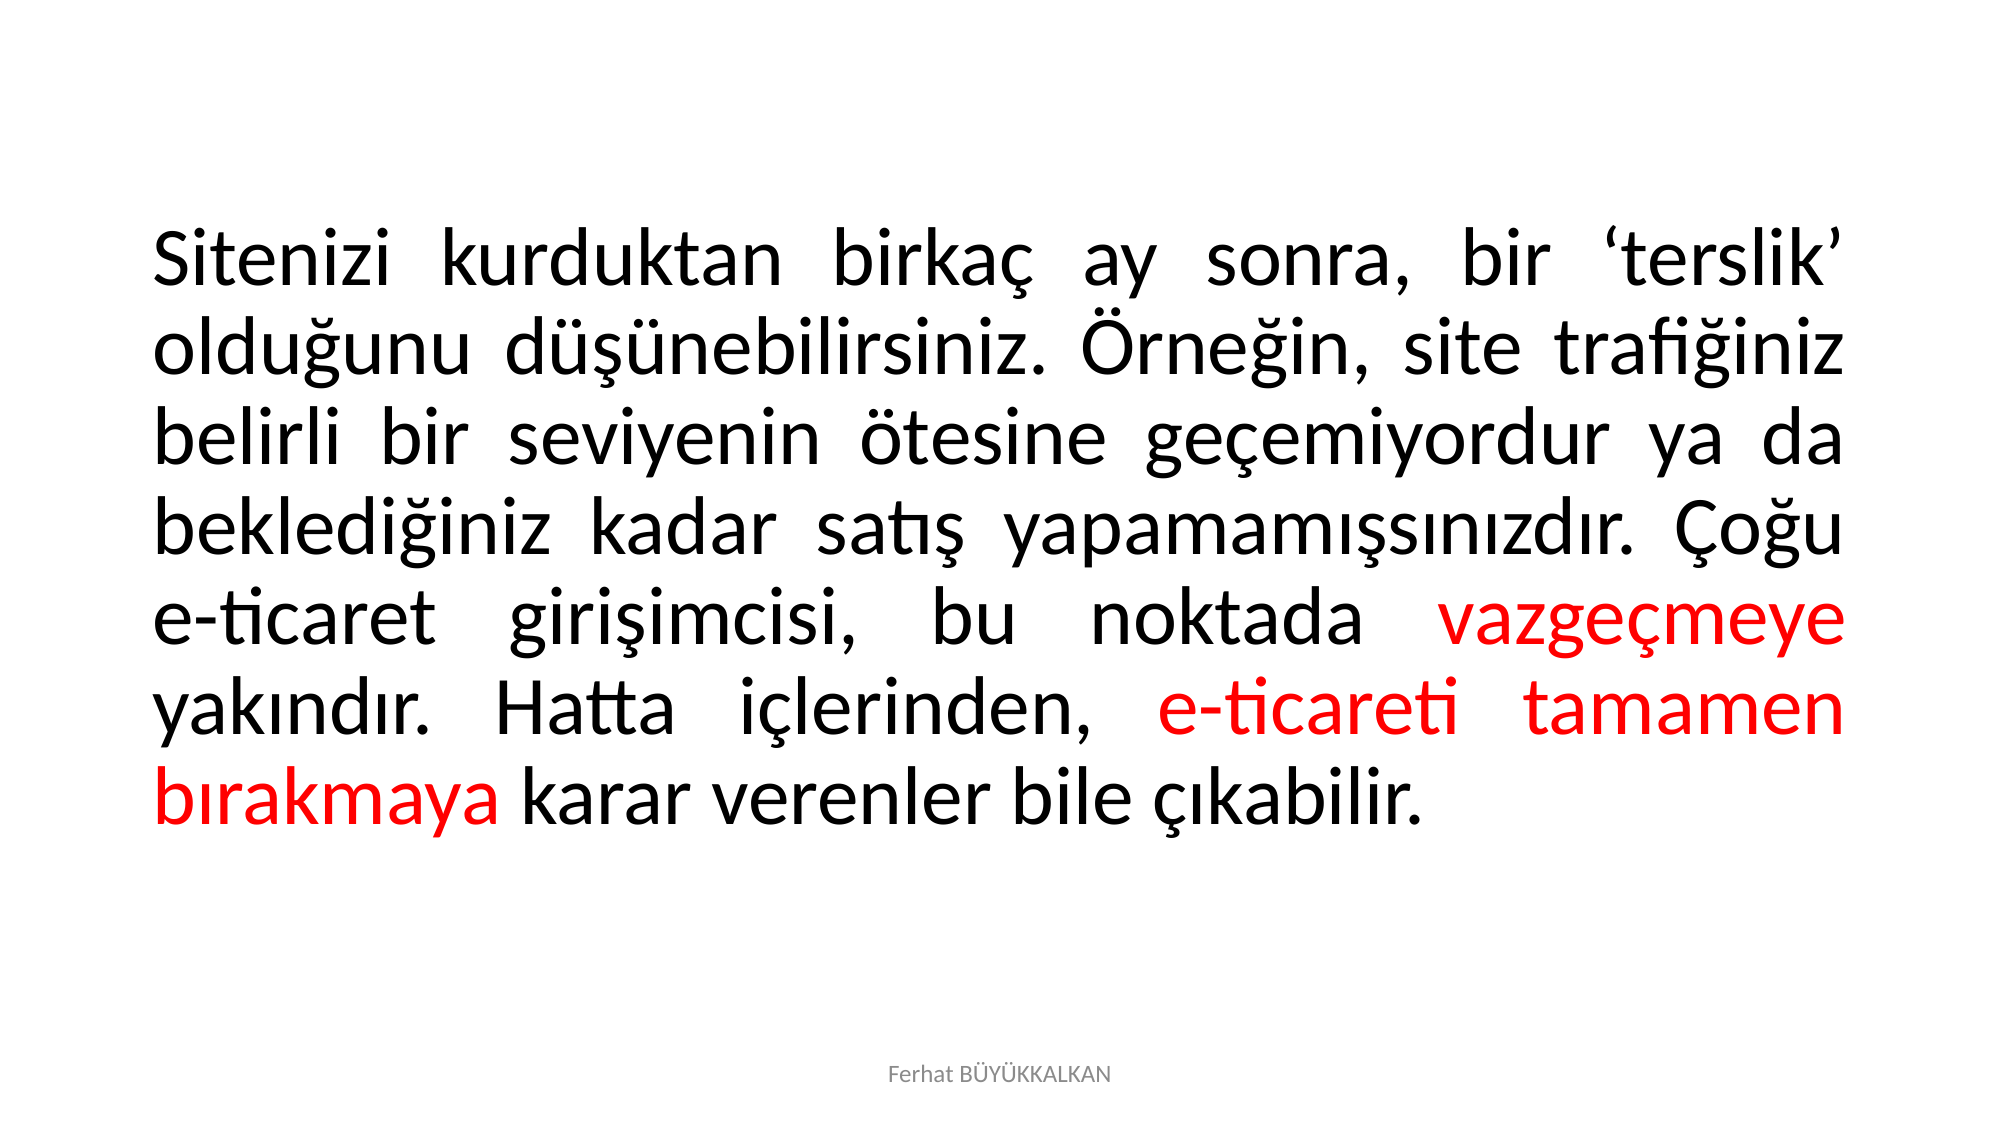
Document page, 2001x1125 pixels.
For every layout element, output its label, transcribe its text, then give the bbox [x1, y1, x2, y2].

list Sitenizi kurduktan birkaç ay sonra, bir ‘terslik’ olduğunu düşünebilirsiniz. Örneğin, site trafiğiniz belirli bir seviyenin ötesine geçemiyordur ya da beklediğiniz kadar satış yapamamışsınızdır. Çoğu e-ticaret girişimcisi, bu noktada vazgeçmeye yakındır. Hatta içlerinden, e-ticareti tamamen bırakmaya karar verenler bile çıkabilir. [137, 205, 1863, 920]
footer Ferhat BÜYÜKKALKAN [662, 1042, 1338, 1103]
